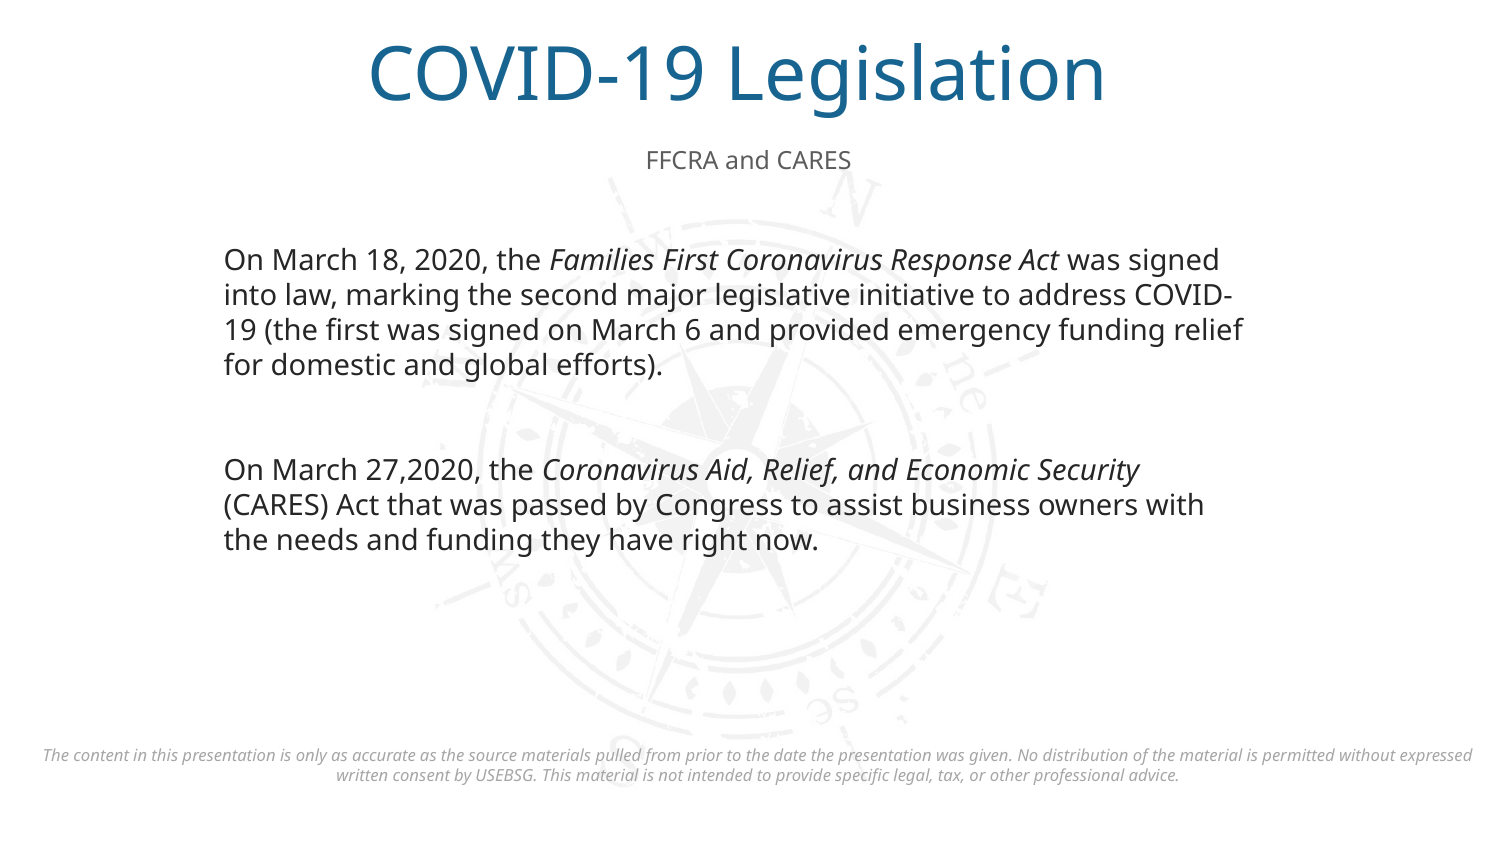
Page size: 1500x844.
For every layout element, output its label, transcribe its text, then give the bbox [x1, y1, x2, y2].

text_box On March 18, 2020, the Families First Coronavirus Response Act was signed into law, marking the second major legislative initiative to address COVID-19 (the first was signed on March 6 and provided emergency funding relief for domestic and global efforts). On March 27,2020, the Coronavirus Aid, Relief, and Economic Security (CARES) Act that was passed by Congress to assist business owners with the needs and funding they have right now. [208, 234, 407, 629]
text_box The content in this presentation is only as accurate as the source materials pulled from prior to the date the presentation was given. No distribution of the material is permitted without expressed written consent by USEBSG. This material is not intended to provide specific legal, tax, or other professional advice. [27, 737, 407, 793]
text_box The content in this presentation is only as accurate as the source materials pulled from prior to the date the presentation was given. No distribution of the material is permitted without expressed written consent by USEBSG. This material is not intended to provide specific legal, tax, or other professional advice. [1067, 737, 1491, 793]
picture [412, 158, 1063, 794]
list FFCRA and CARES [62, 144, 1436, 174]
title COVID-19 Legislation [51, 29, 1425, 112]
text_box On March 18, 2020, the Families First Coronavirus Response Act was signed into law, marking the second major legislative initiative to address COVID-19 (the first was signed on March 6 and provided emergency funding relief for domestic and global efforts). On March 27,2020, the Coronavirus Aid, Relief, and Economic Security (CARES) Act that was passed by Congress to assist business owners with the needs and funding they have right now. [1067, 234, 1267, 629]
